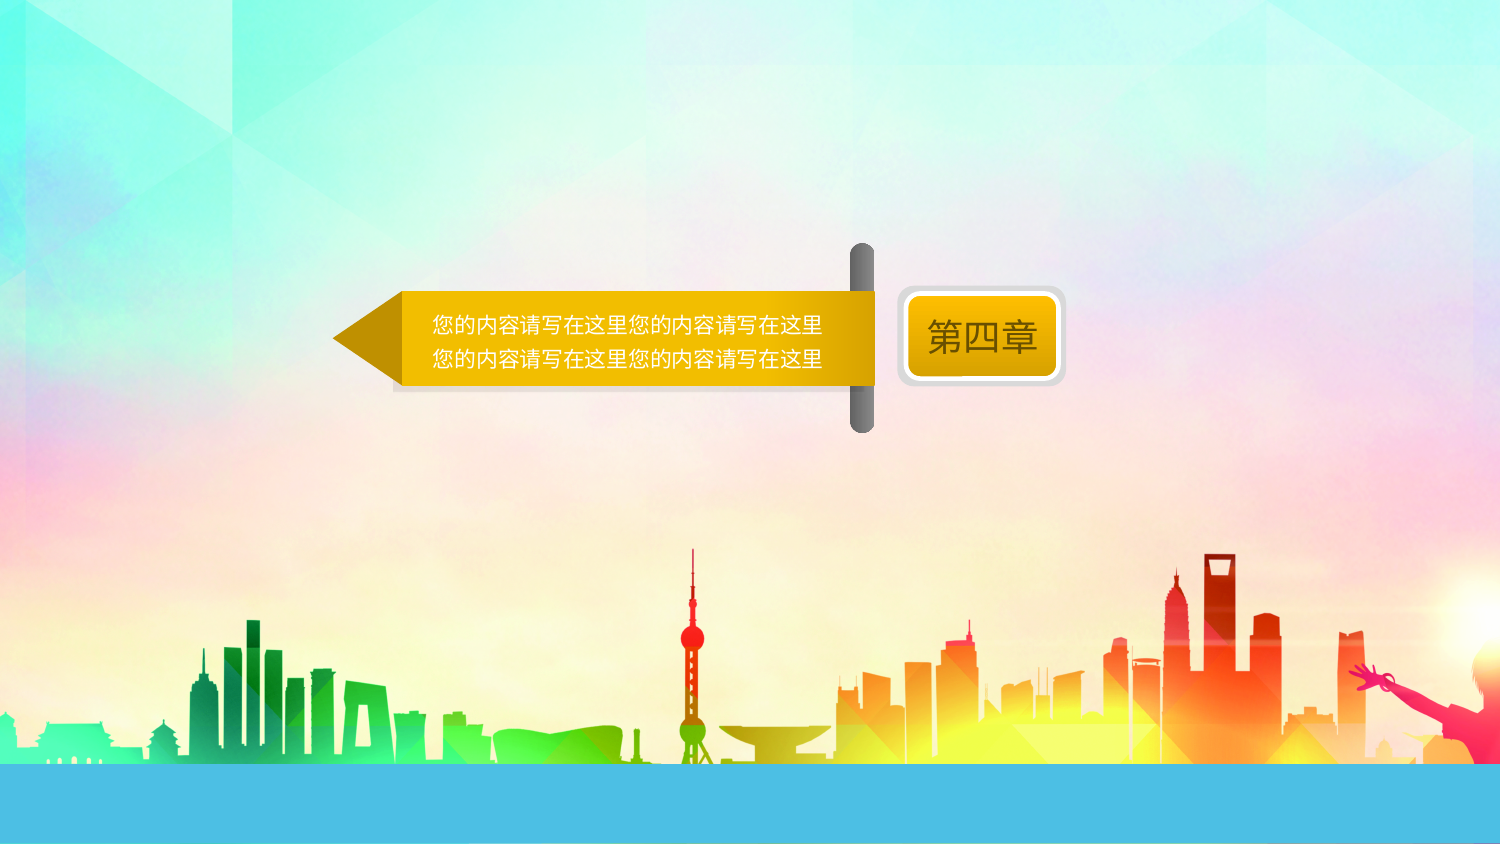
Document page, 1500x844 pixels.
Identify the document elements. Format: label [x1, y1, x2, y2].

text_box [332, 291, 875, 386]
text_box [0, 0, 1500, 844]
text_box [897, 285, 1067, 387]
